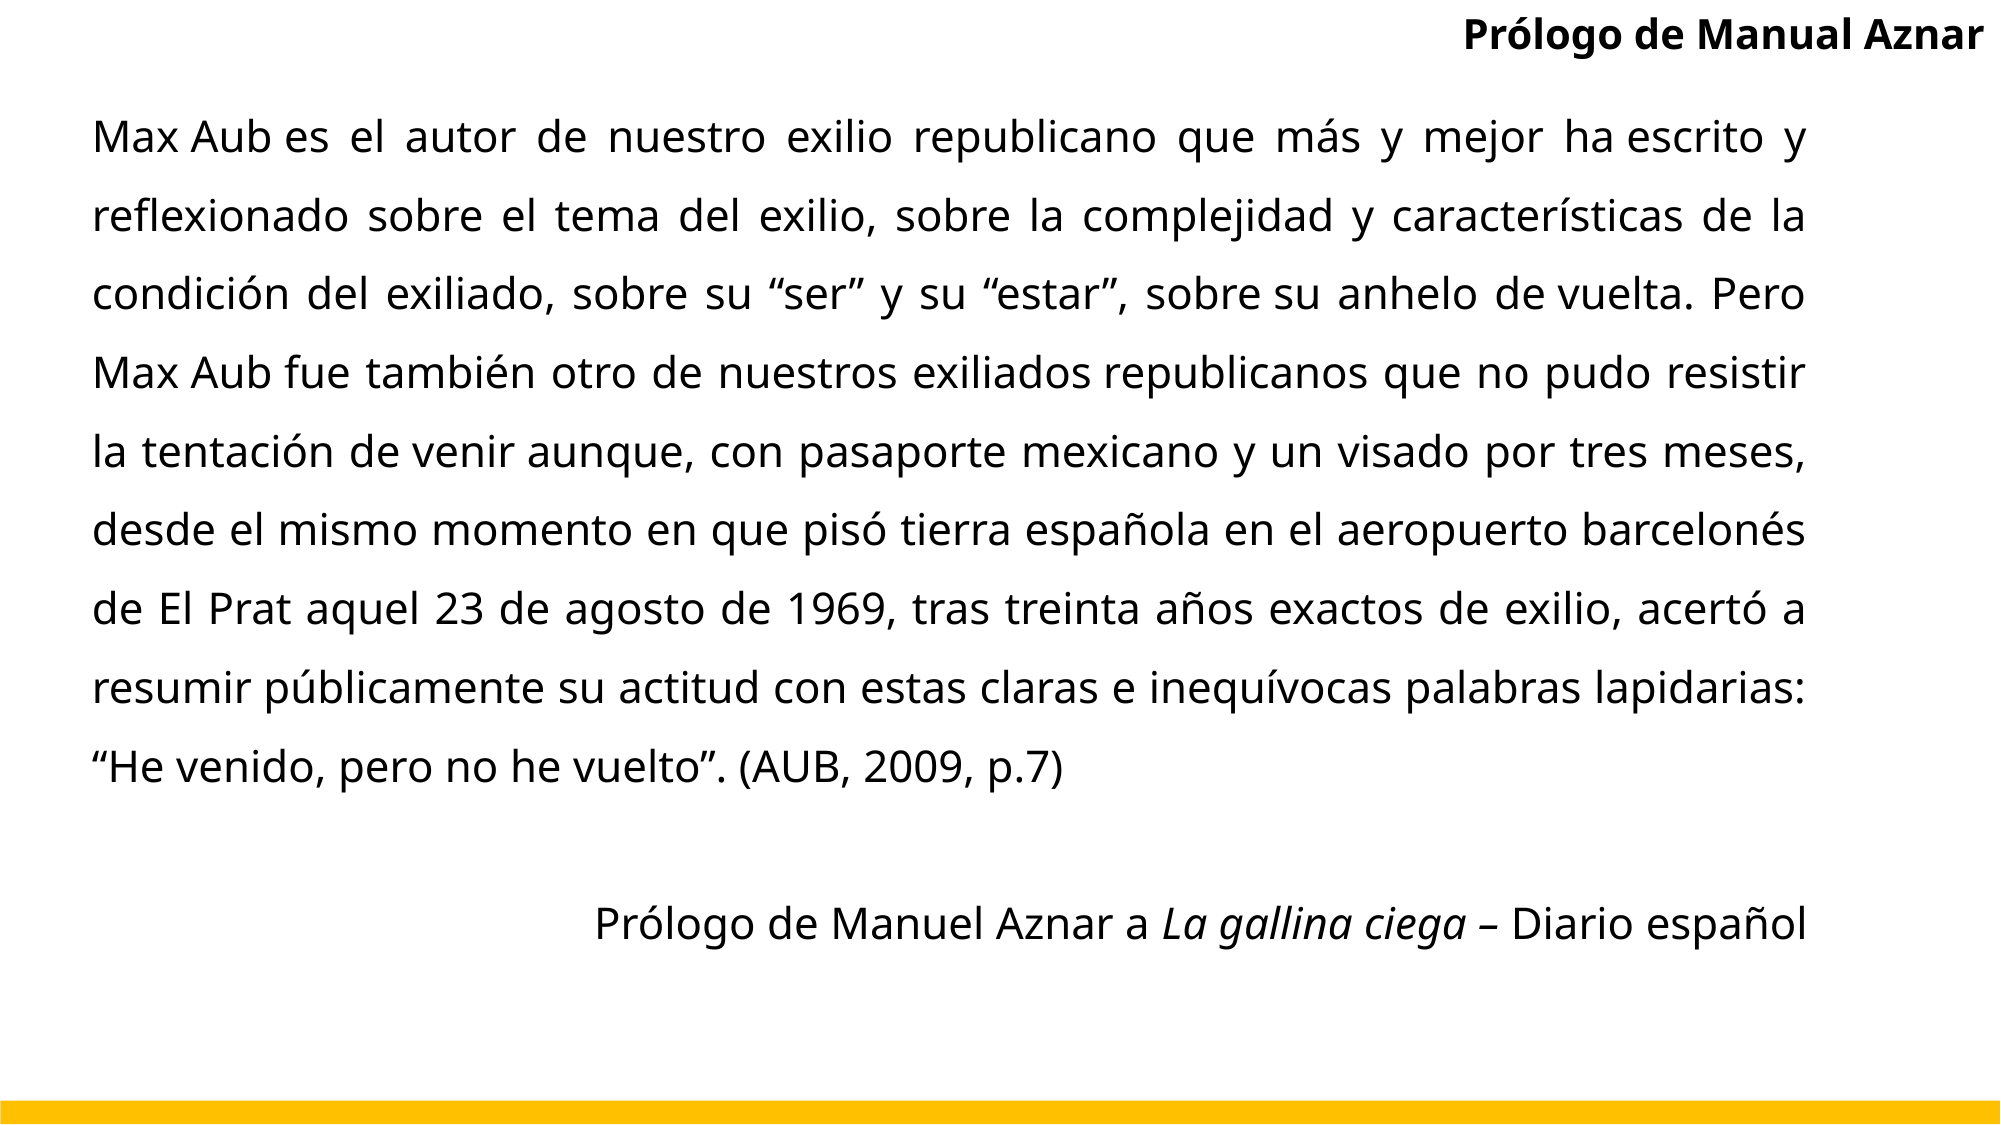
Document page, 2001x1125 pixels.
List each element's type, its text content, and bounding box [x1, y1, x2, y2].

text_box Prólogo de Manual Aznar [1442, 0, 2000, 65]
text_box [0, 1100, 2000, 1125]
text_box Max Aub es el autor de nuestro exilio republicano que más y mejor ha escrito y reflexionado sobre el tema del exilio, sobre la complejidad y características de la condición del exiliado, sobre su “ser” y su “estar”, sobre su anhelo de vuelta. Pero Max Aub fue también otro de nuestros exiliados republicanos que no pudo resistir la tentación de venir aunque, con pasaporte mexicano y un visado por tres meses, desde el mismo momento en que pisó tierra española en el aeropuerto barcelonés de El Prat aquel 23 de agosto de 1969, tras treinta años exactos de exilio, acertó a resumir públicamente su actitud con estas claras e inequívocas palabras lapidarias: “He venido, pero no he vuelto”. (AUB, 2009, p.7) Prólogo de Manuel Aznar a La gallina ciega – Diario español [76, 74, 1823, 1035]
